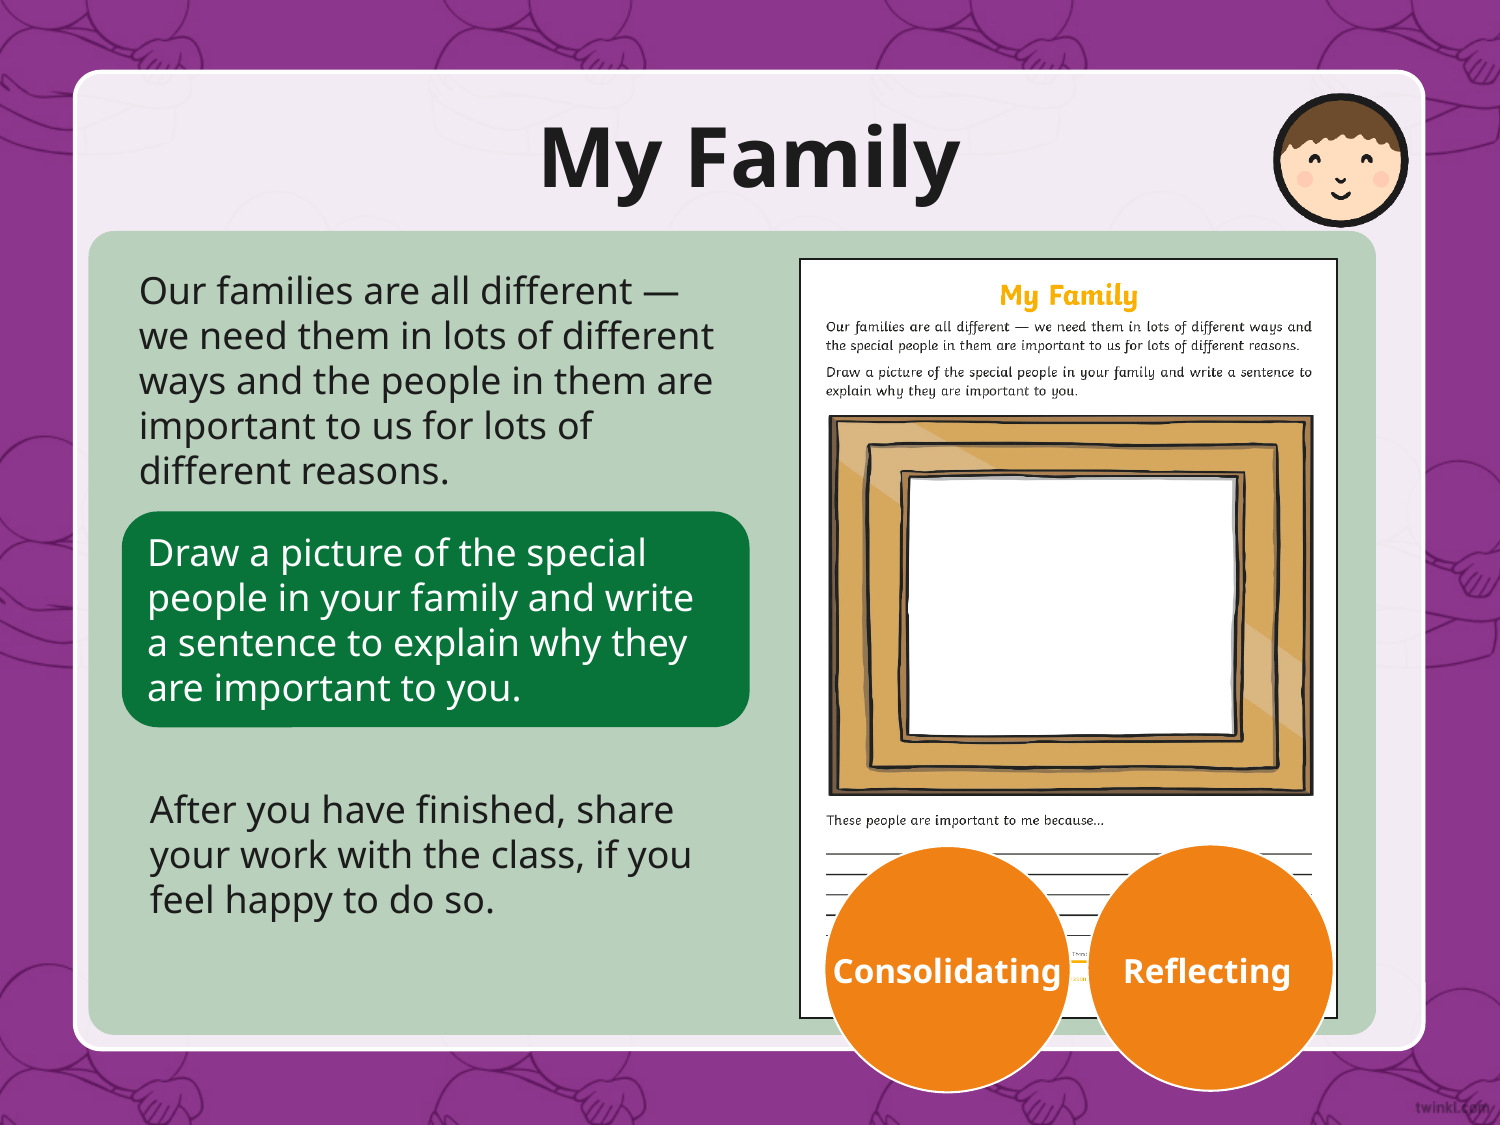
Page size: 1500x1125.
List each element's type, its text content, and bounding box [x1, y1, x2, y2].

text_box Our families are all different — we need them in lots of different ways and the people in them are important to us for lots of different reasons. [123, 259, 750, 500]
picture [0, 0, 1500, 1125]
text_box [87, 242, 1378, 1036]
title My Family [75, 78, 1424, 242]
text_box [824, 845, 1071, 1093]
text_box Draw a picture of the special people in your family and write a sentence to explain why they are important to you. [121, 511, 750, 728]
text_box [1087, 844, 1335, 1091]
text_box After you have finished, share your work with the class, if you feel happy to do so. [122, 759, 741, 949]
